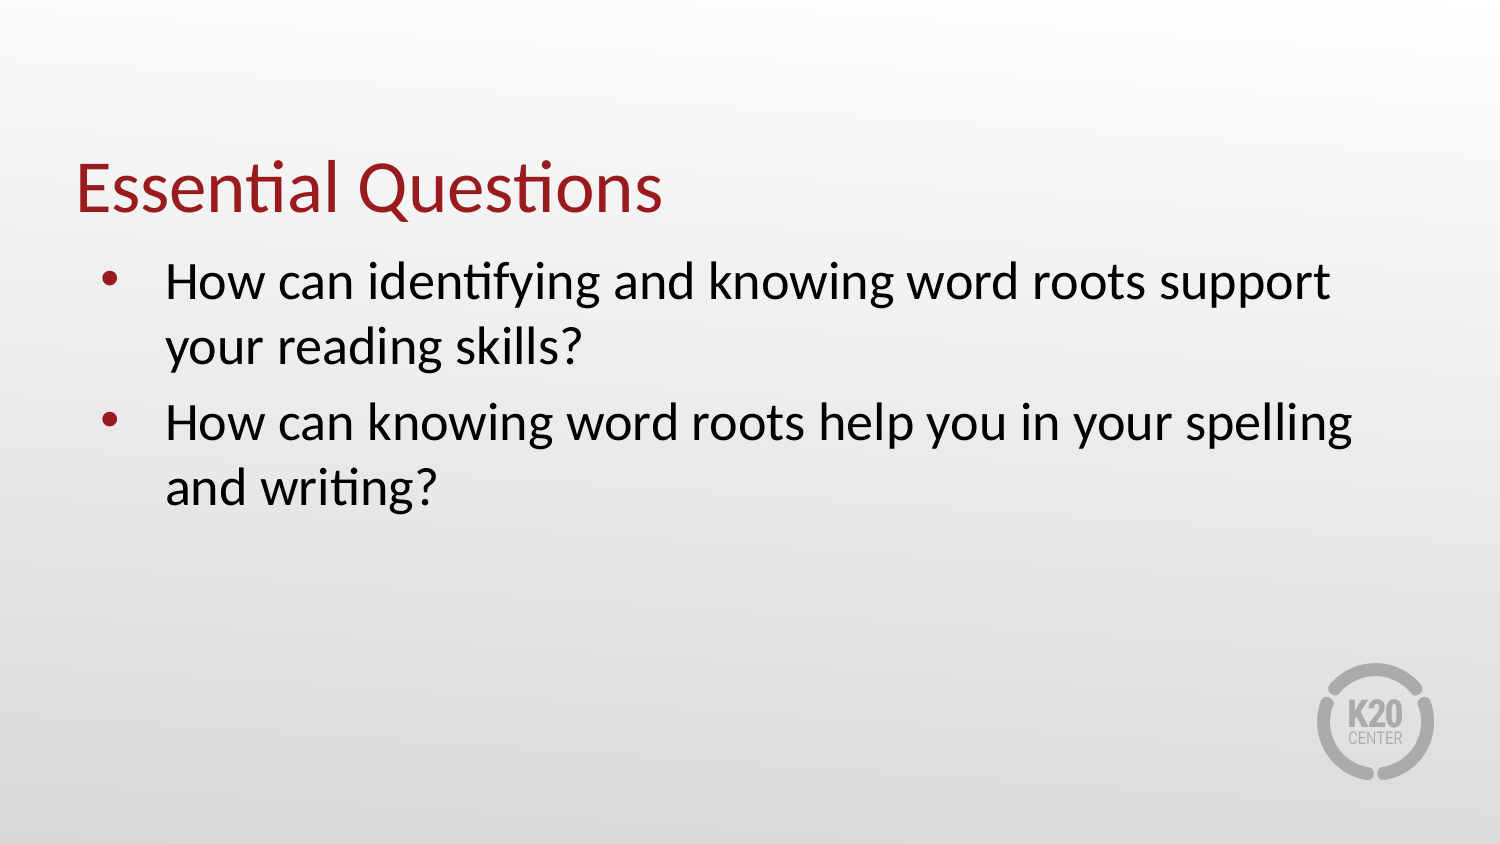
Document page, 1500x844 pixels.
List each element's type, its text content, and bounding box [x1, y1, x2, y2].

picture [1300, 646, 1451, 797]
title Essential Questions [75, 86, 1425, 228]
list How can identifying and knowing word roots support your reading skills? How can knowing word roots help you in your spelling and writing? [75, 238, 1425, 779]
